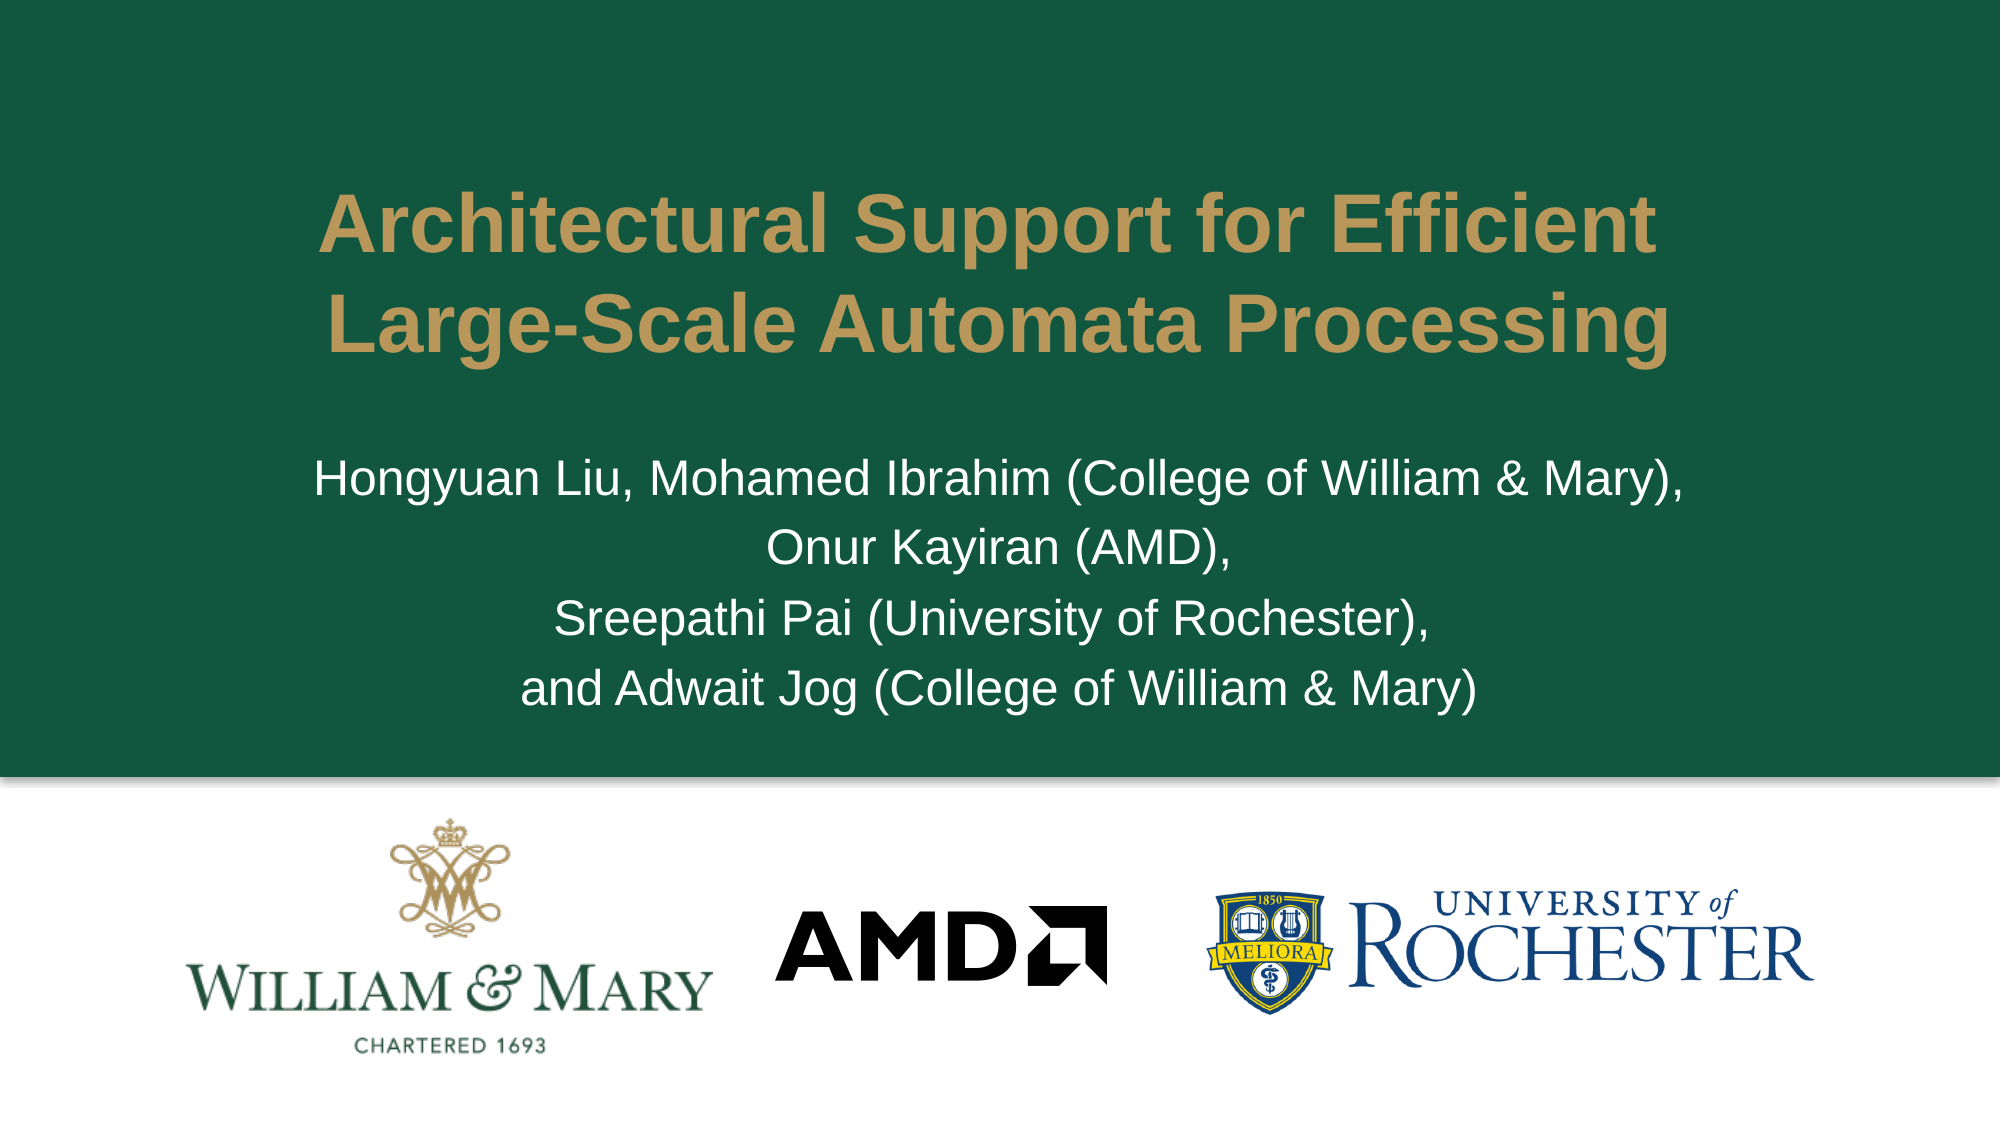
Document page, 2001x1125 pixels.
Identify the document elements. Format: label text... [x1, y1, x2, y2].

text_box [0, 0, 2000, 777]
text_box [185, 818, 1815, 1058]
title Architectural Support for Efficient Large-Scale Automata Processing [120, 153, 1880, 384]
subtitle Hongyuan Liu, Mohamed Ibrahim (College of William & Mary), Onur Kayiran (AMD), Sreepathi Pai (University of Rochester), and Adwait Jog (College of William & Mary) [97, 513, 1902, 648]
